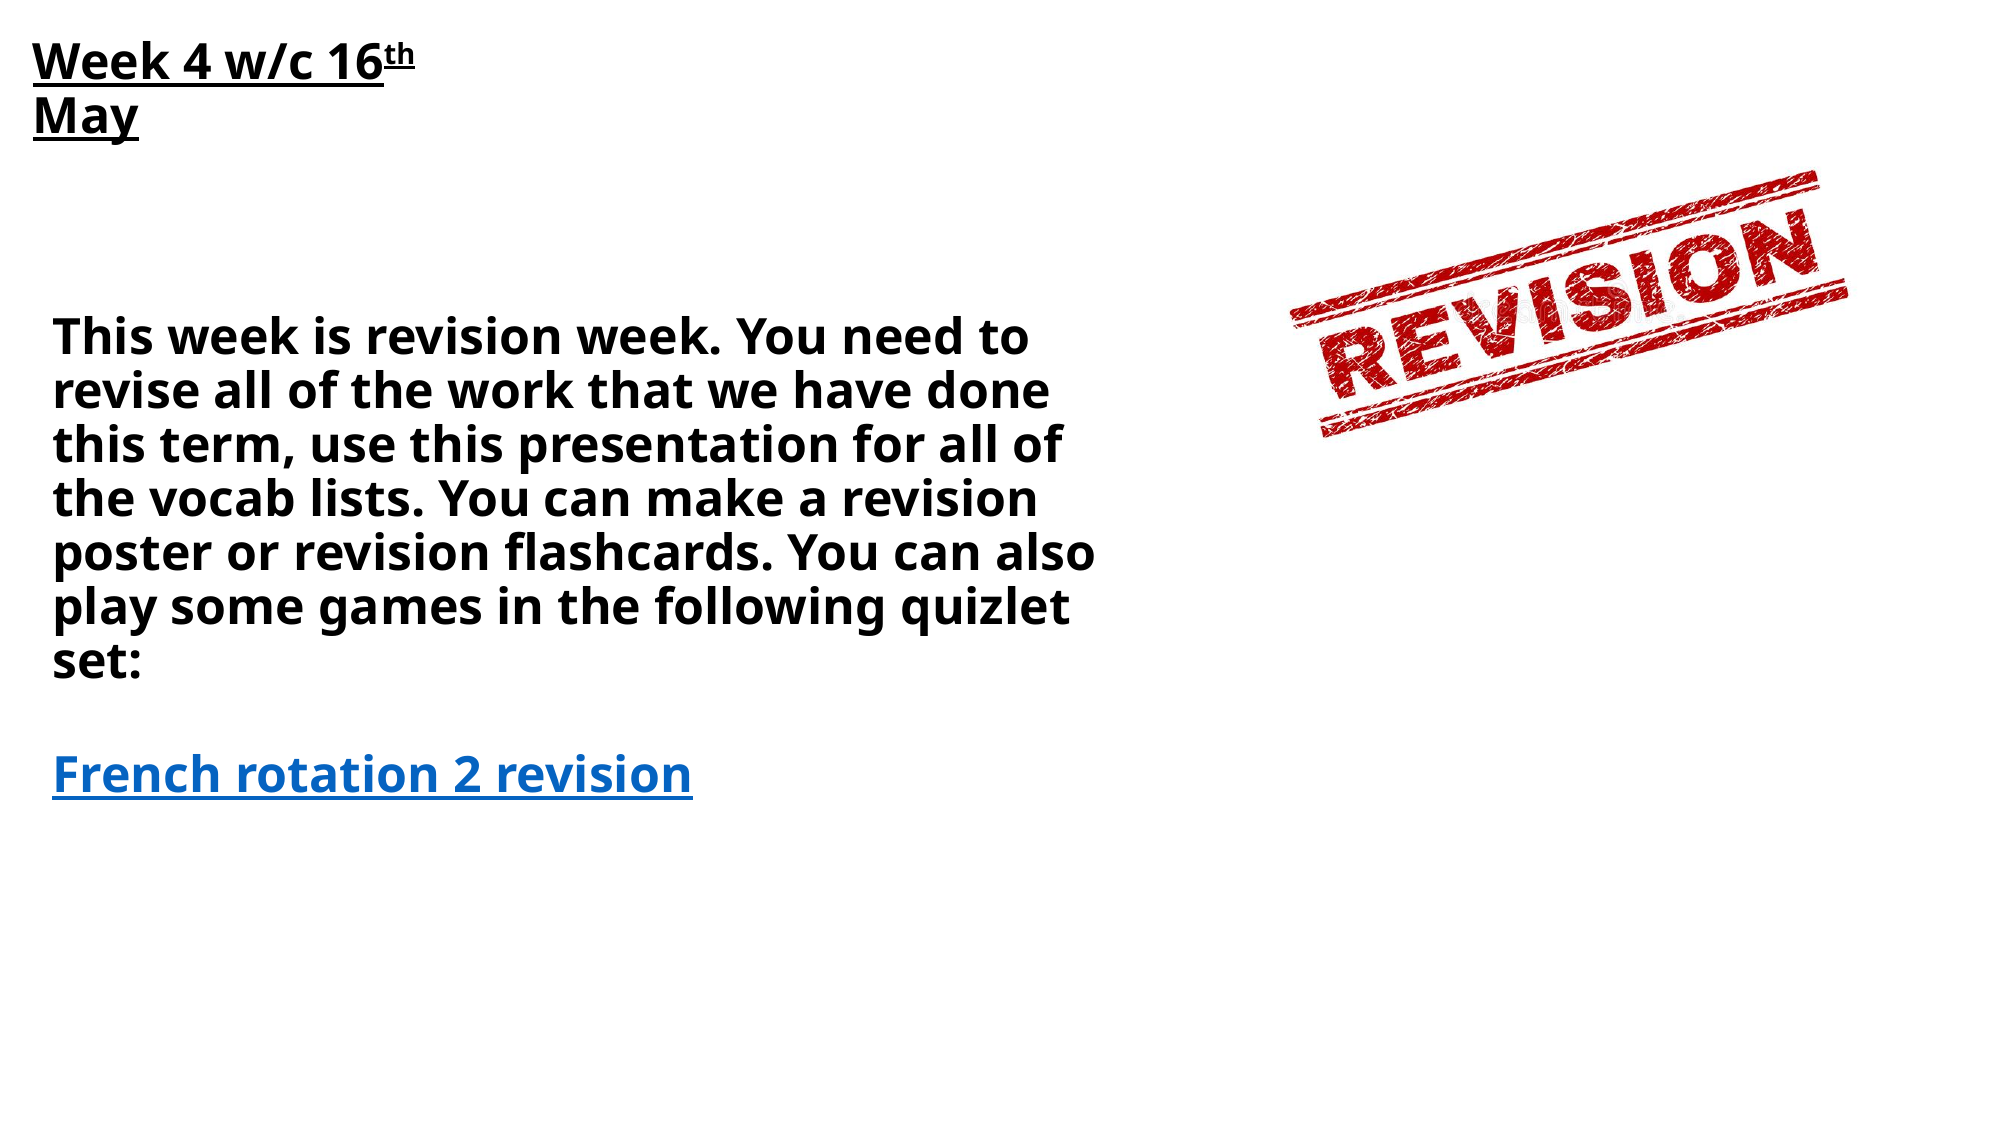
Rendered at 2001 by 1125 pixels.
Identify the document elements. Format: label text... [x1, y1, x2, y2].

text_box Week 4 w/c 16th May [17, 38, 470, 143]
text_box This week is revision week. You need to revise all of the work that we have done this term, use this presentation for all of the vocab lists. You can make a revision poster or revision flashcards. You can also play some games in the following quizlet set: French rotation 2 revision [37, 244, 1118, 871]
picture [1269, 142, 1869, 465]
